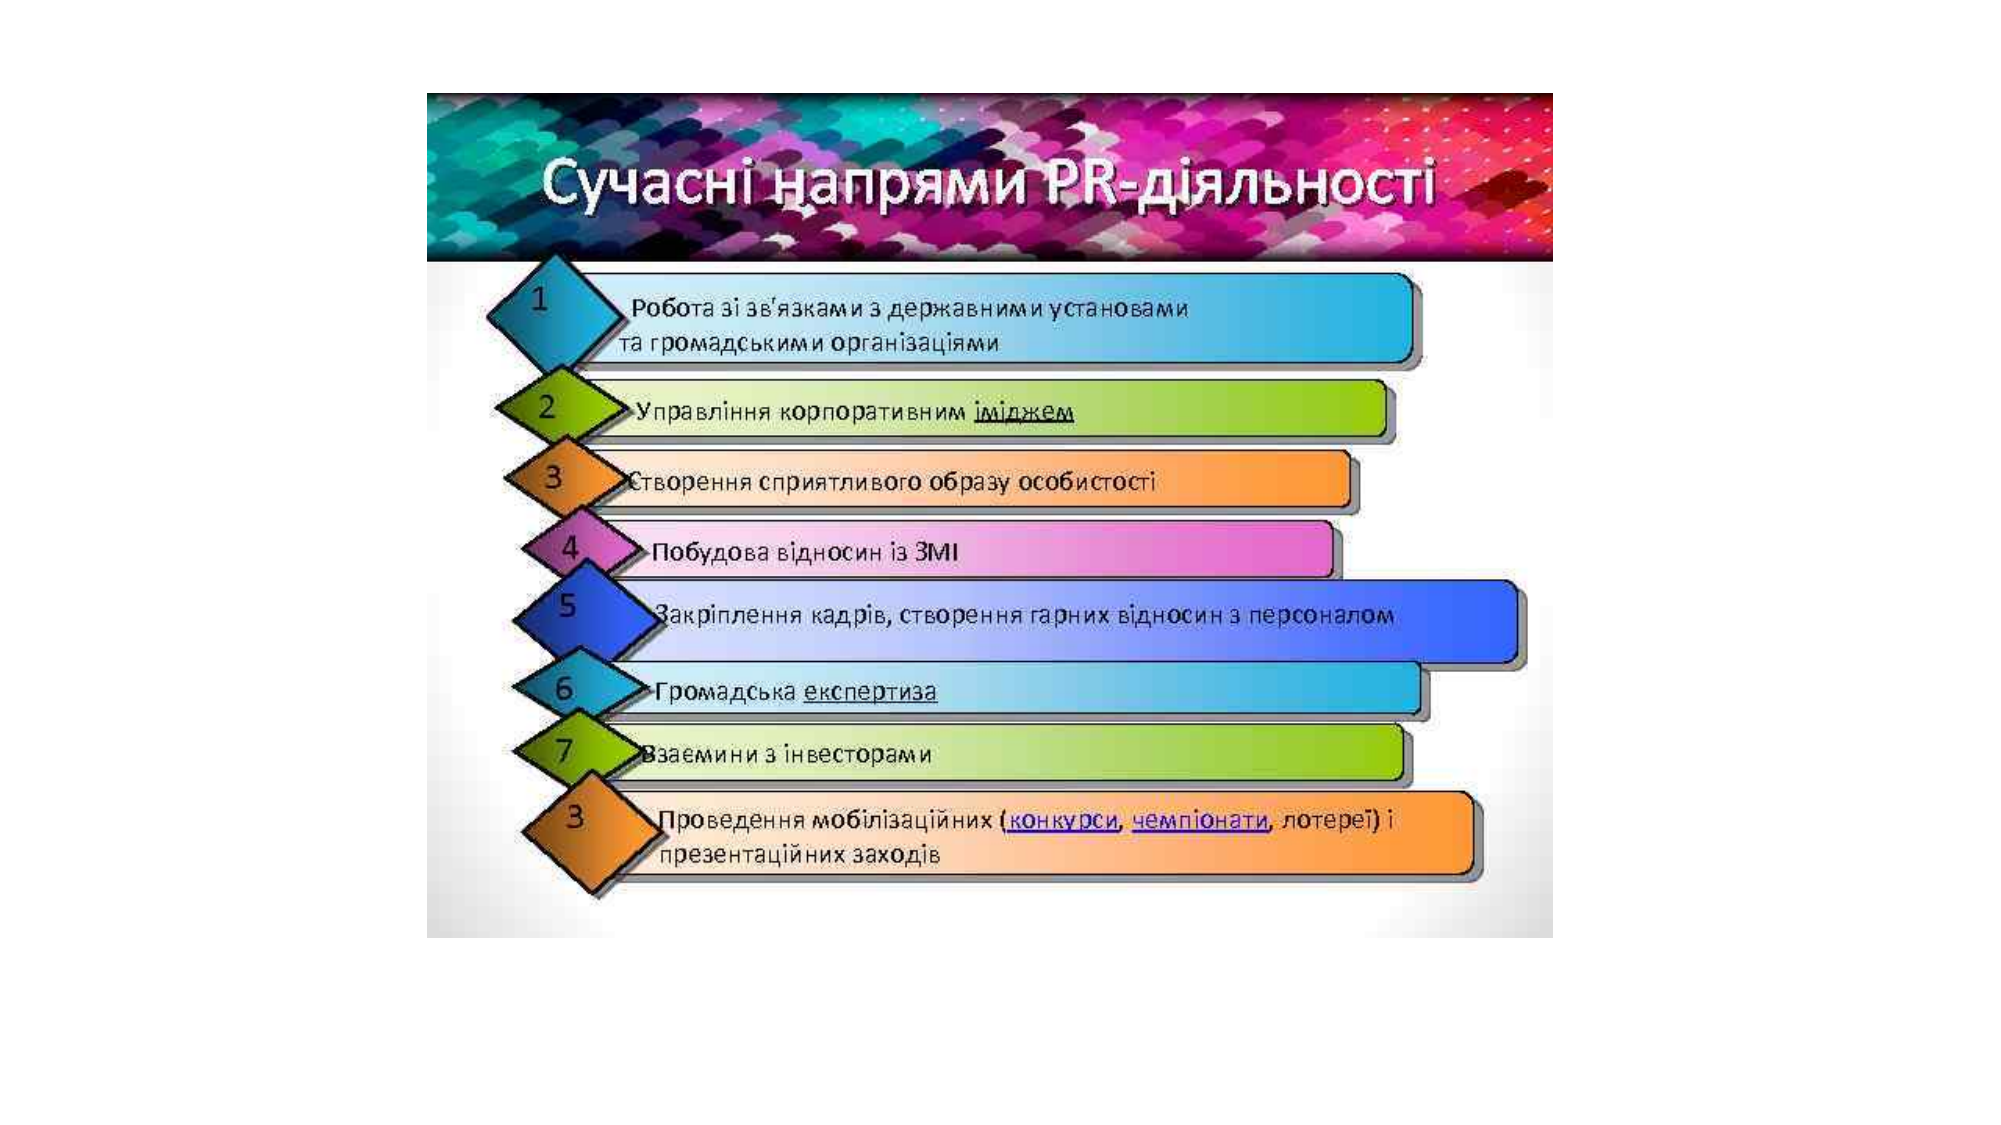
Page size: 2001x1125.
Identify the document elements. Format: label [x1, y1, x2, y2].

picture [427, 93, 1553, 938]
